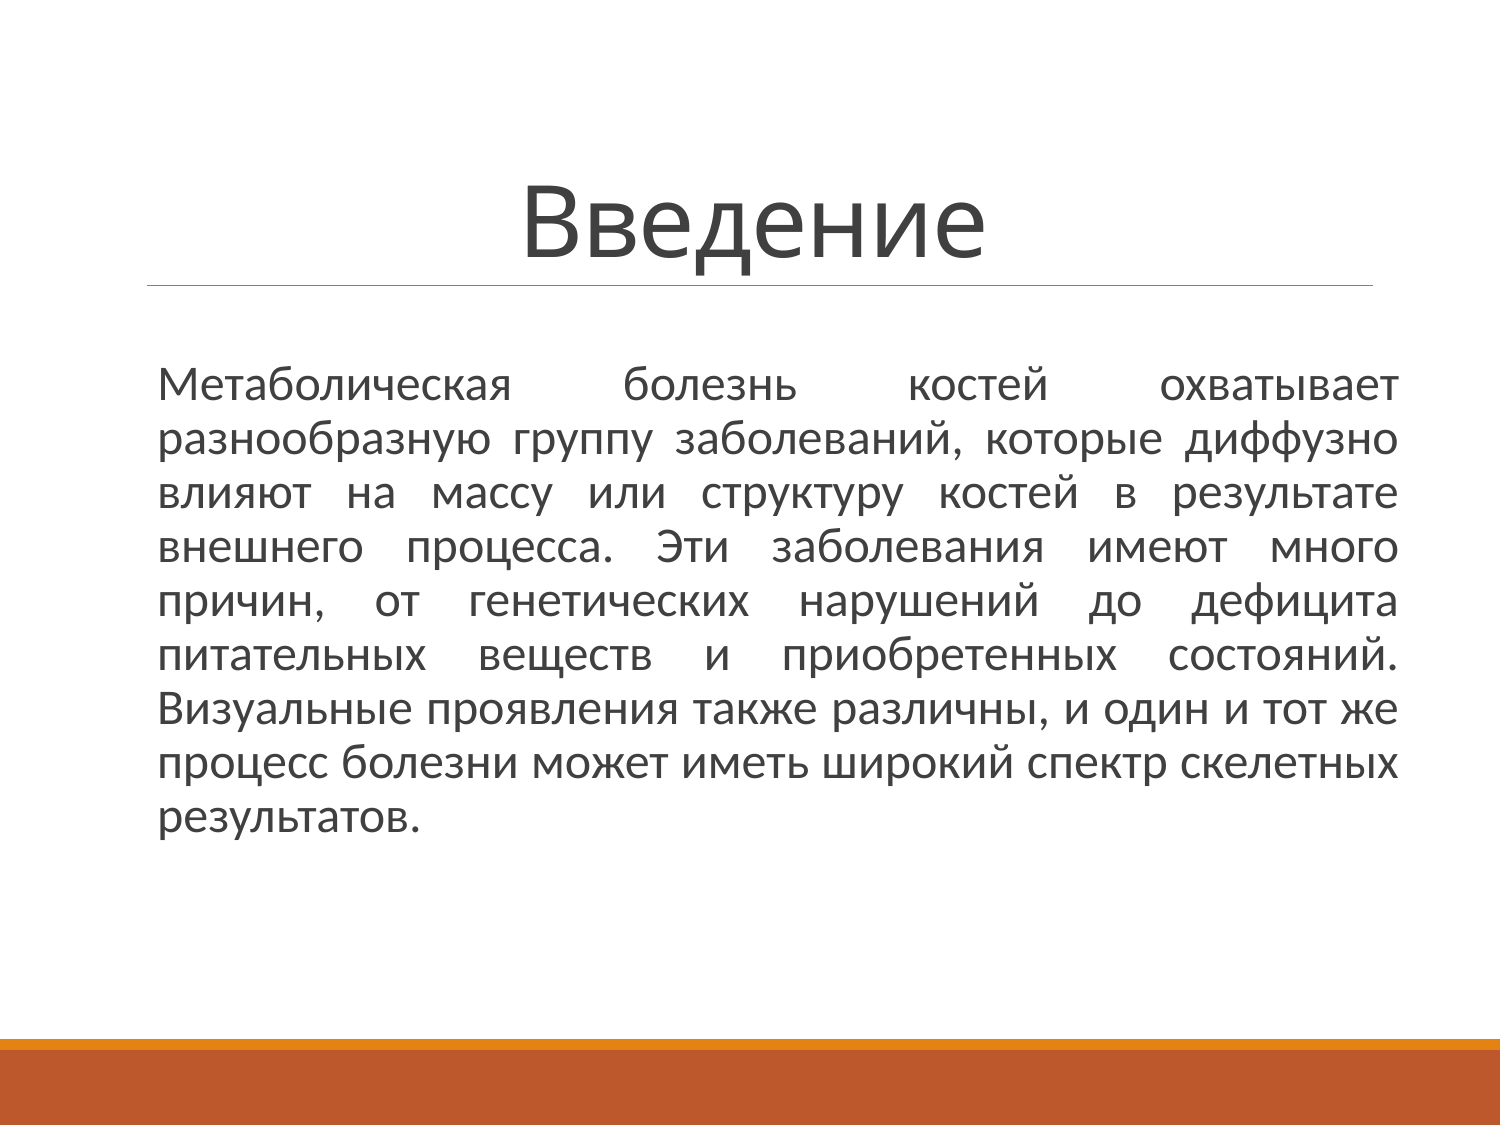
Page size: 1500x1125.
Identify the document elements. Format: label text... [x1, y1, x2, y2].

list Метаболическая болезнь костей охватывает разнообразную группу заболеваний, которые диффузно влияют на массу или структуру костей в результате внешнего процесса. Эти заболевания имеют много причин, от генетических нарушений до дефицита питательных веществ и приобретенных состояний. Визуальные проявления также различны, и один и тот же процесс болезни может иметь широкий спектр скелетных результатов. [142, 349, 1400, 988]
title Введение [135, 47, 1373, 285]
